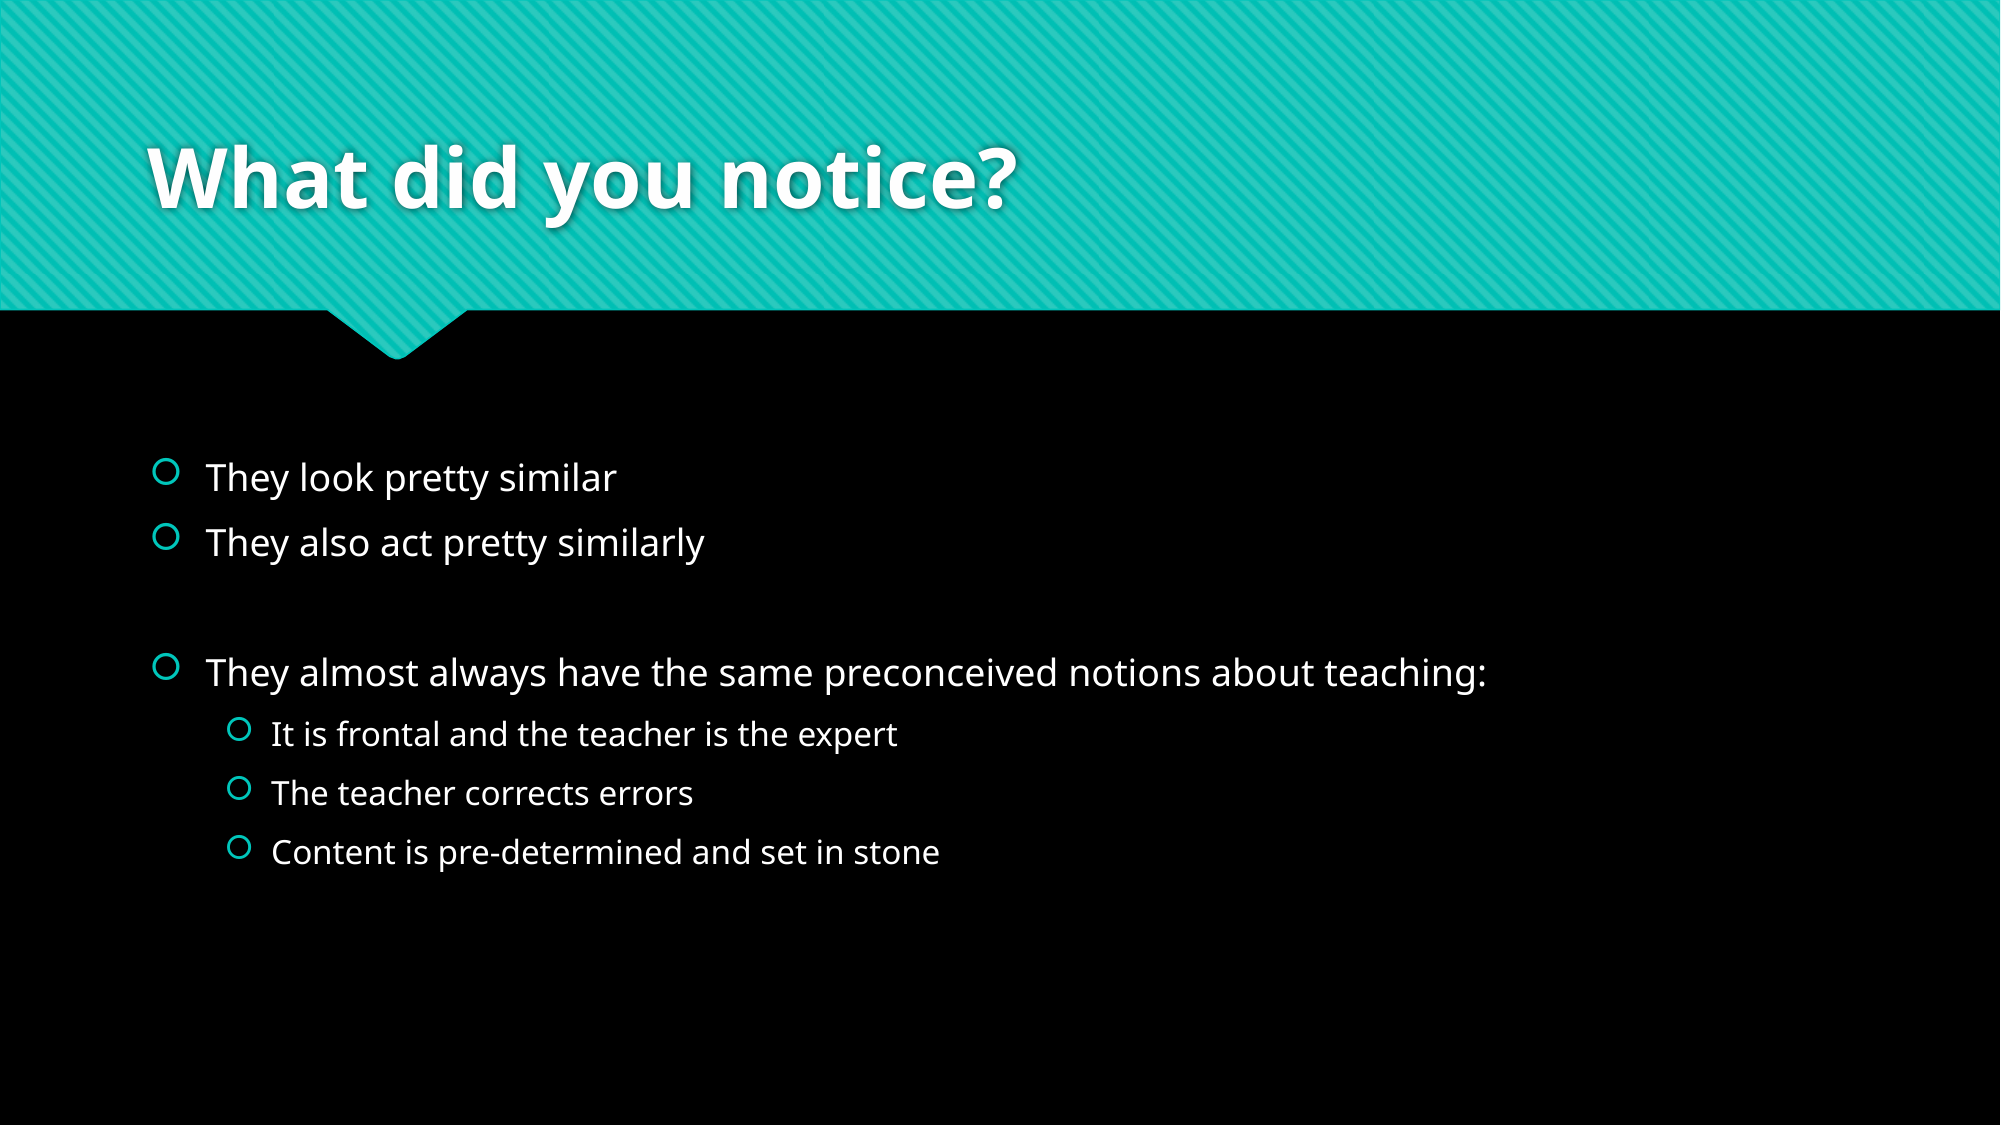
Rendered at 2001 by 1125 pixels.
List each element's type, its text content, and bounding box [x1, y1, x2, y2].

title What did you notice? [132, 73, 1868, 233]
list They look pretty similar They also act pretty similarly They almost always have the same preconceived notions about teaching: It is frontal and the teacher is the expert The teacher corrects errors Content is pre-determined and set in stone [134, 364, 1866, 962]
